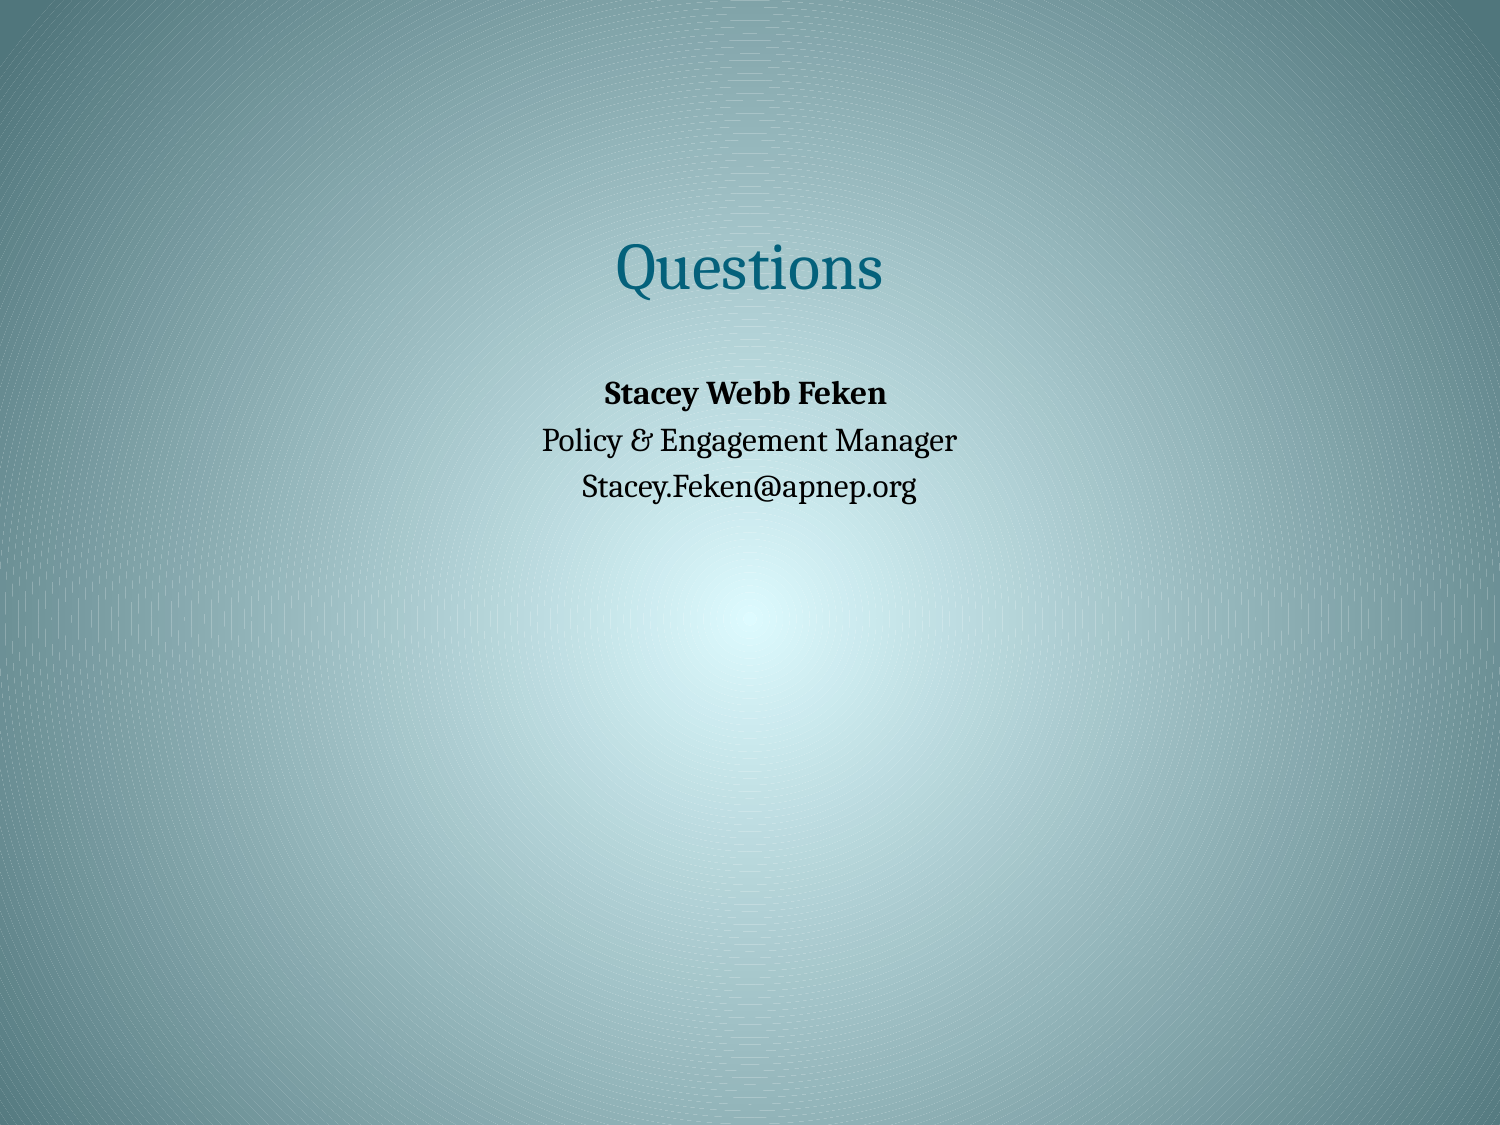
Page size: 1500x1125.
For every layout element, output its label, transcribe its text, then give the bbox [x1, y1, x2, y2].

title Questions [75, 115, 1425, 303]
list Stacey Webb Feken Policy & Engagement Manager Stacey.Feken@apnep.org [75, 317, 1425, 1038]
